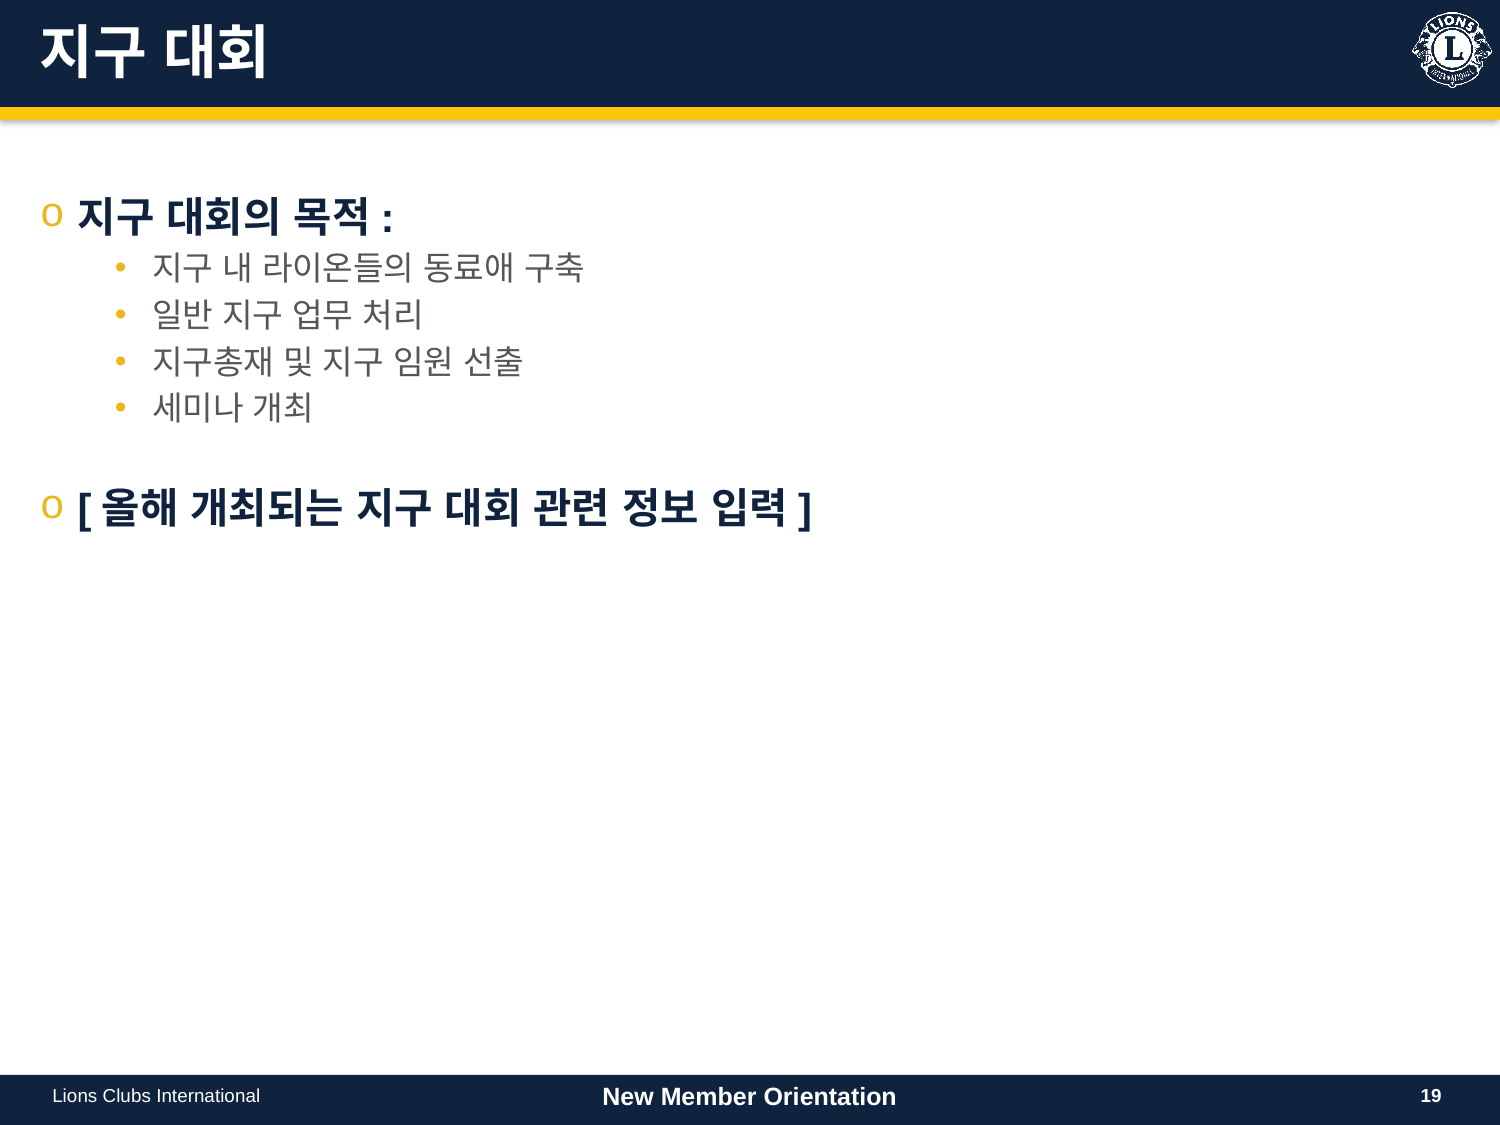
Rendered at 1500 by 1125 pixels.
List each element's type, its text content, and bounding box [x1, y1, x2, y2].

title 지구 대회 [24, 12, 1401, 88]
text_box 지구 대회의 목적: 지구 내 라이온들의 동료애 구축 일반 지구 업무 처리 지구총재 및 지구 임원 선출 세미나 개최 [올해 개최되는 지구 대회 관련 정보 입력] [24, 183, 1400, 1071]
picture [1412, 12, 1492, 88]
